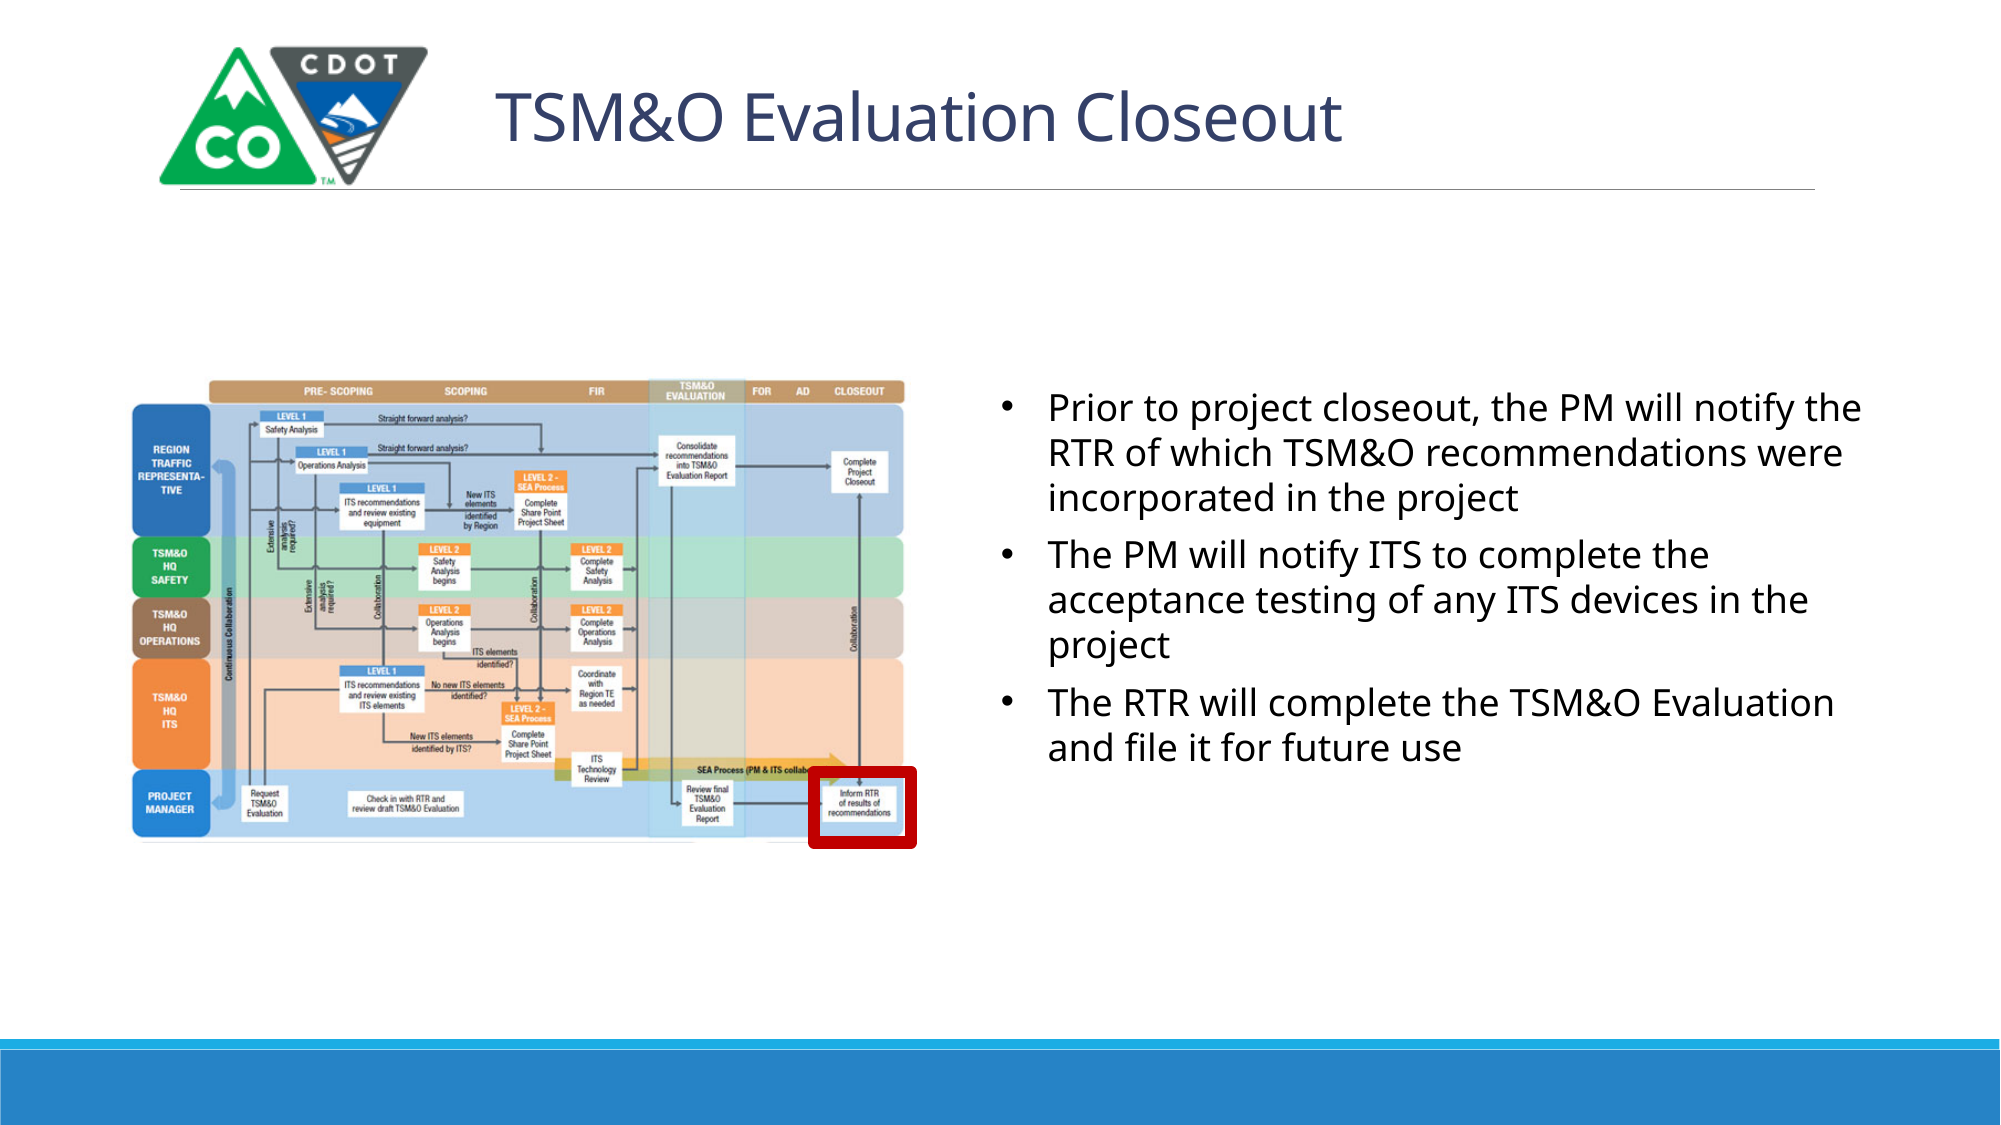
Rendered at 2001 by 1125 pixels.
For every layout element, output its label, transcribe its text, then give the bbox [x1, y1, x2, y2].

picture [124, 375, 912, 843]
text_box Prior to project closeout, the PM will notify the RTR of which TSM&O recommendations were incorporated in the project The PM will notify ITS to complete the acceptance testing of any ITS devices in the project The RTR will complete the TSM&O Evaluation and file it for future use [917, 376, 1911, 776]
text_box TSM&O Evaluation Closeout [480, 0, 1725, 163]
